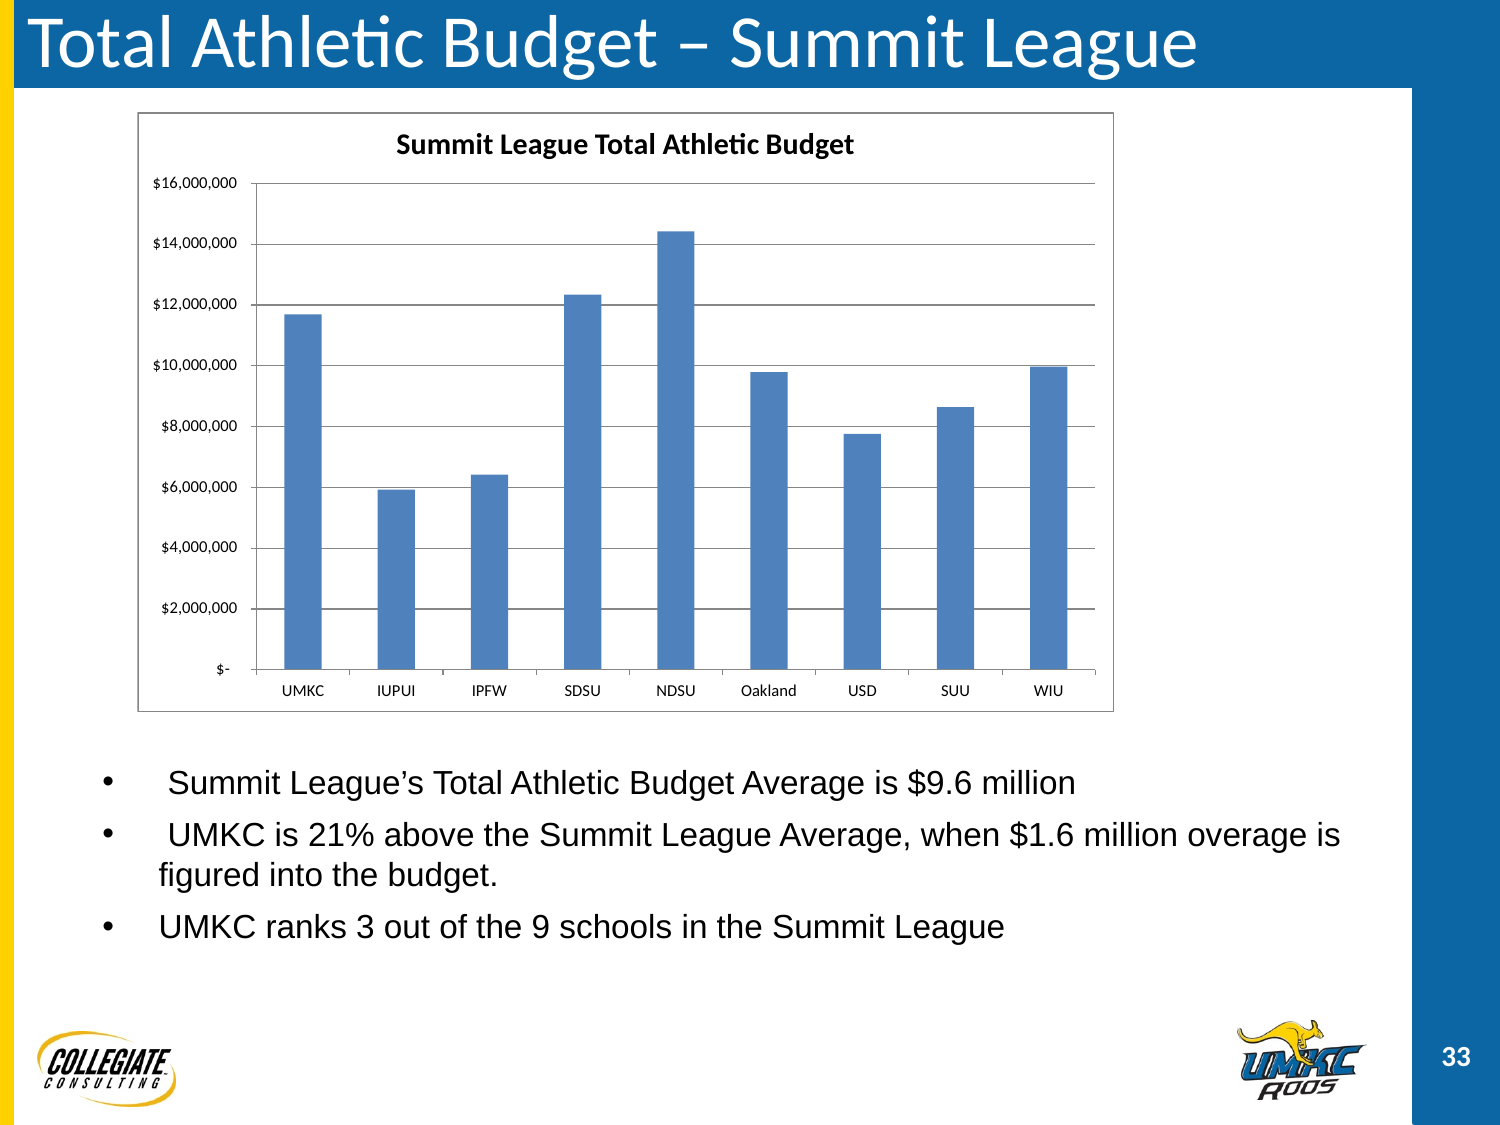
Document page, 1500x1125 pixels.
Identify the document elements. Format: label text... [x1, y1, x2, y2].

picture [1237, 1020, 1367, 1100]
text_box Summit League’s Total Athletic Budget Average is $9.6 million UMKC is 21% above the Summit League Average, when $1.6 million overage is figured into the budget. UMKC ranks 3 out of the 9 schools in the Summit League [87, 753, 1375, 953]
slide_number 33 [1412, 1025, 1500, 1085]
title Total Athletic Budget – Summit League [12, 0, 1500, 76]
picture [37, 1031, 176, 1107]
picture [137, 112, 1115, 713]
